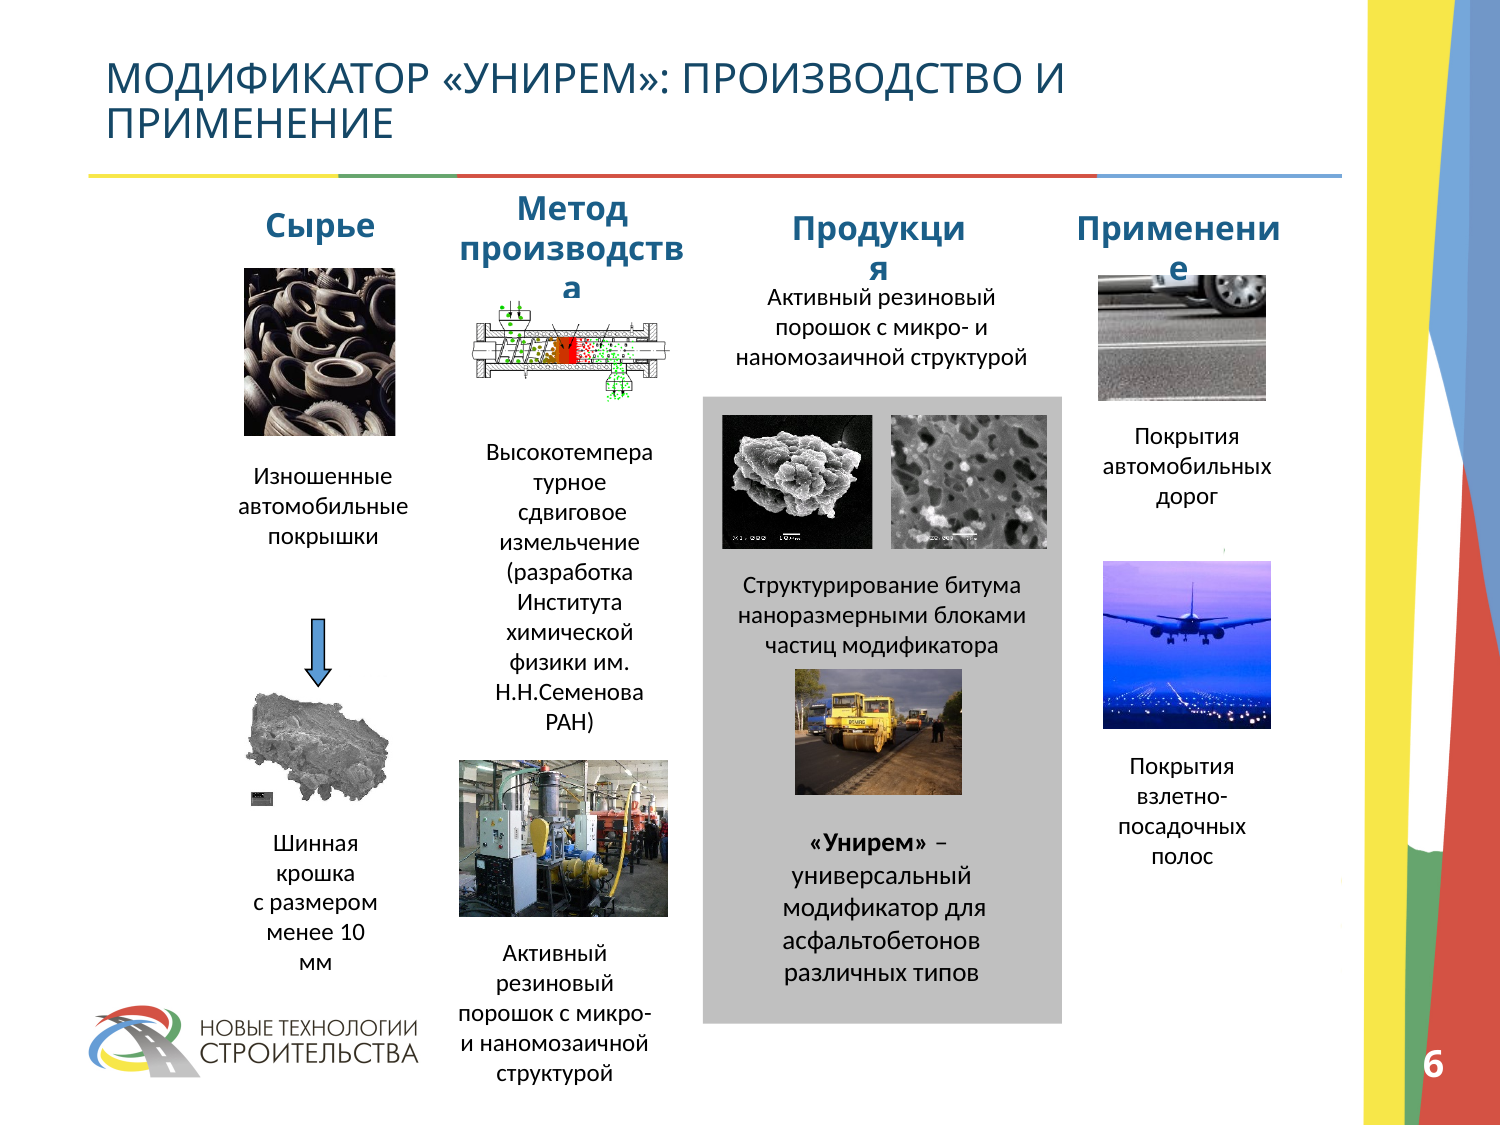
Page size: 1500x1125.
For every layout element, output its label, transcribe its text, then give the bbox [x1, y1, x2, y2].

text_box Шинная крошка с размером менее 10 мм [236, 818, 395, 984]
slide_number 6 [1398, 1035, 1460, 1096]
picture [0, 0, 1500, 1125]
text_box Покрытия взлетно-посадочных полос [1086, 742, 1278, 877]
text_box Изношенные автомобильные покрышки [221, 452, 425, 557]
text_box Активный резиновый порошок с микро- и наномозаичной структурой [713, 273, 1051, 378]
text_box Продукция [770, 200, 989, 273]
text_box Применение [1058, 200, 1299, 295]
text_box Структурирование битума наноразмерными блоками частиц модификатора [714, 561, 1051, 666]
text_box Метод производства [437, 179, 707, 315]
text_box [702, 396, 1062, 1024]
text_box Активный резиновый порошок с микро- и наномозаичной структурой [438, 929, 672, 1094]
text_box Высокотемпературное сдвиговое измельчение (разработка Института химической физики им. Н.Н.Семенова РАН) [466, 428, 674, 743]
text_box Покрытия автомобильных дорог [1083, 412, 1291, 517]
text_box Сырье [241, 196, 400, 252]
title МОДИФИКАТОР «УНИРЕМ»: ПРОИЗВОДСТВО И ПРИМЕНЕНИЕ [90, 37, 1338, 168]
text_box [305, 619, 331, 674]
text_box «Унирем» – универсальный модификатор для асфальтобетонов различных типов [724, 817, 1033, 995]
